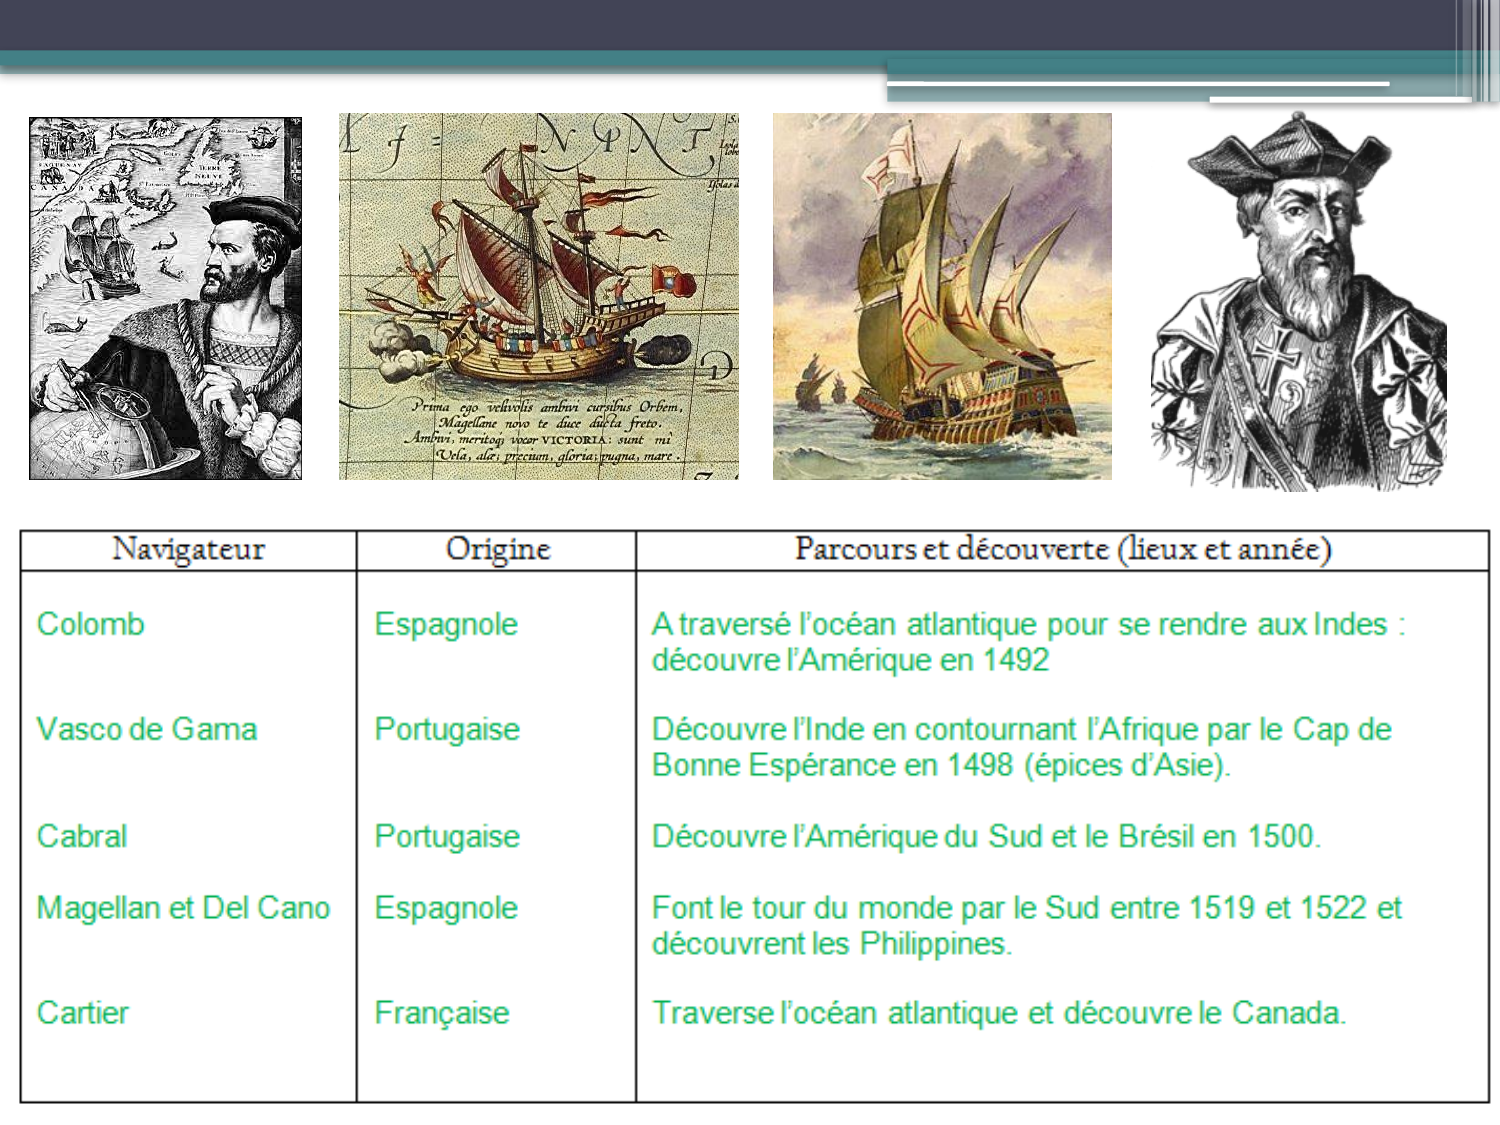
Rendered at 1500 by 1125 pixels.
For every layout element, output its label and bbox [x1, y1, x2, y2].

picture [339, 113, 739, 481]
picture [773, 113, 1112, 481]
picture [0, 503, 1500, 1125]
picture [1151, 60, 1448, 492]
picture [29, 117, 302, 480]
